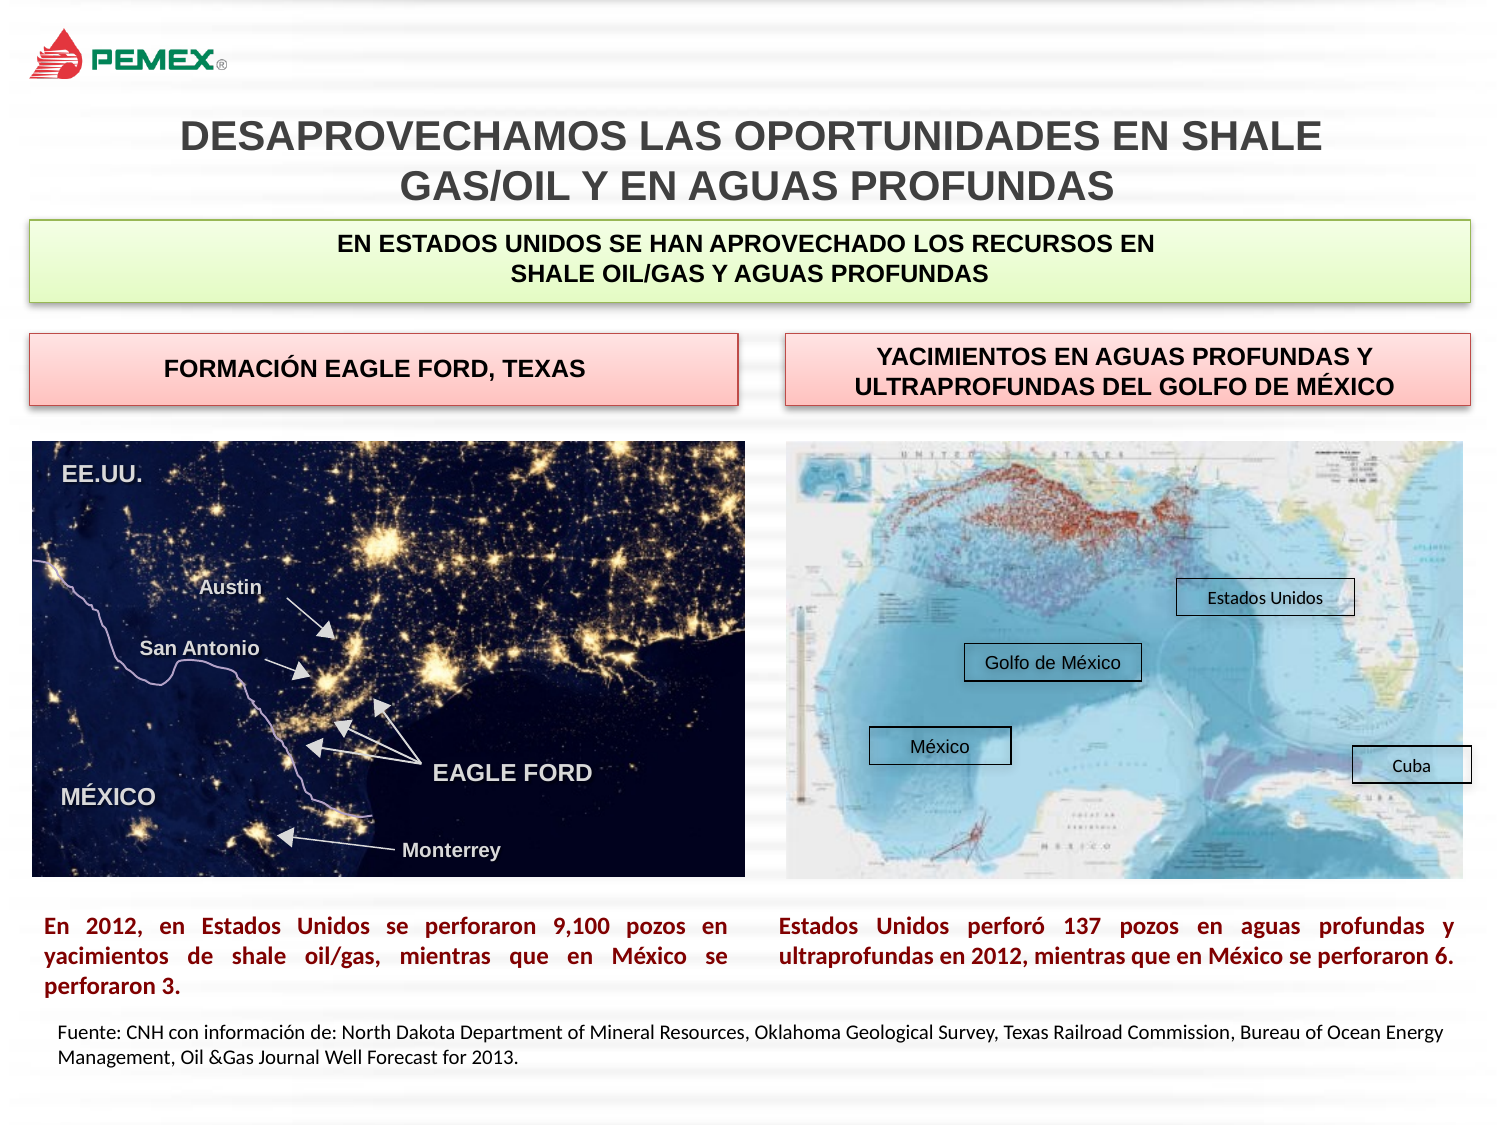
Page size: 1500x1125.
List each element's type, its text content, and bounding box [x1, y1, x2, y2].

text_box En 2012, en Estados Unidos se perforaron 9,100 pozos en yacimientos de shale oil/gas, mientras que en México se perforaron 3. [29, 902, 744, 1007]
text_box DESAPROVECHAMOS LAS OPORTUNIDADES EN SHALE GAS/OIL Y EN AGUAS PROFUNDAS [42, 101, 1472, 244]
picture [0, 0, 1500, 1125]
text_box [785, 333, 791, 406]
text_box Yacimientos en aguas profundas y ultraprofundas del Golfo de México [791, 333, 1459, 408]
text_box Estados Unidos perforó 137 pozos en aguas profundas y ultraprofundas en 2012, mientras que en México se perforaron 6. [763, 902, 1471, 1007]
text_box Formación Eagle Ford, Texas [106, 345, 644, 391]
text_box Fuente: CNH con información de: North Dakota Department of Mineral Resources, Oklahoma Geological Survey, Texas Railroad Commission, Bureau of Ocean Energy Management, Oil &Gas Journal Well Forecast for 2013. [42, 1011, 1471, 1076]
text_box [1459, 333, 1471, 406]
text_box En Estados Unidos se han aprovechado los recursos en shale oil/gas y aguas profundas [29, 219, 1471, 303]
text_box [29, 333, 739, 406]
text_box Cuba [1467, 745, 1472, 784]
